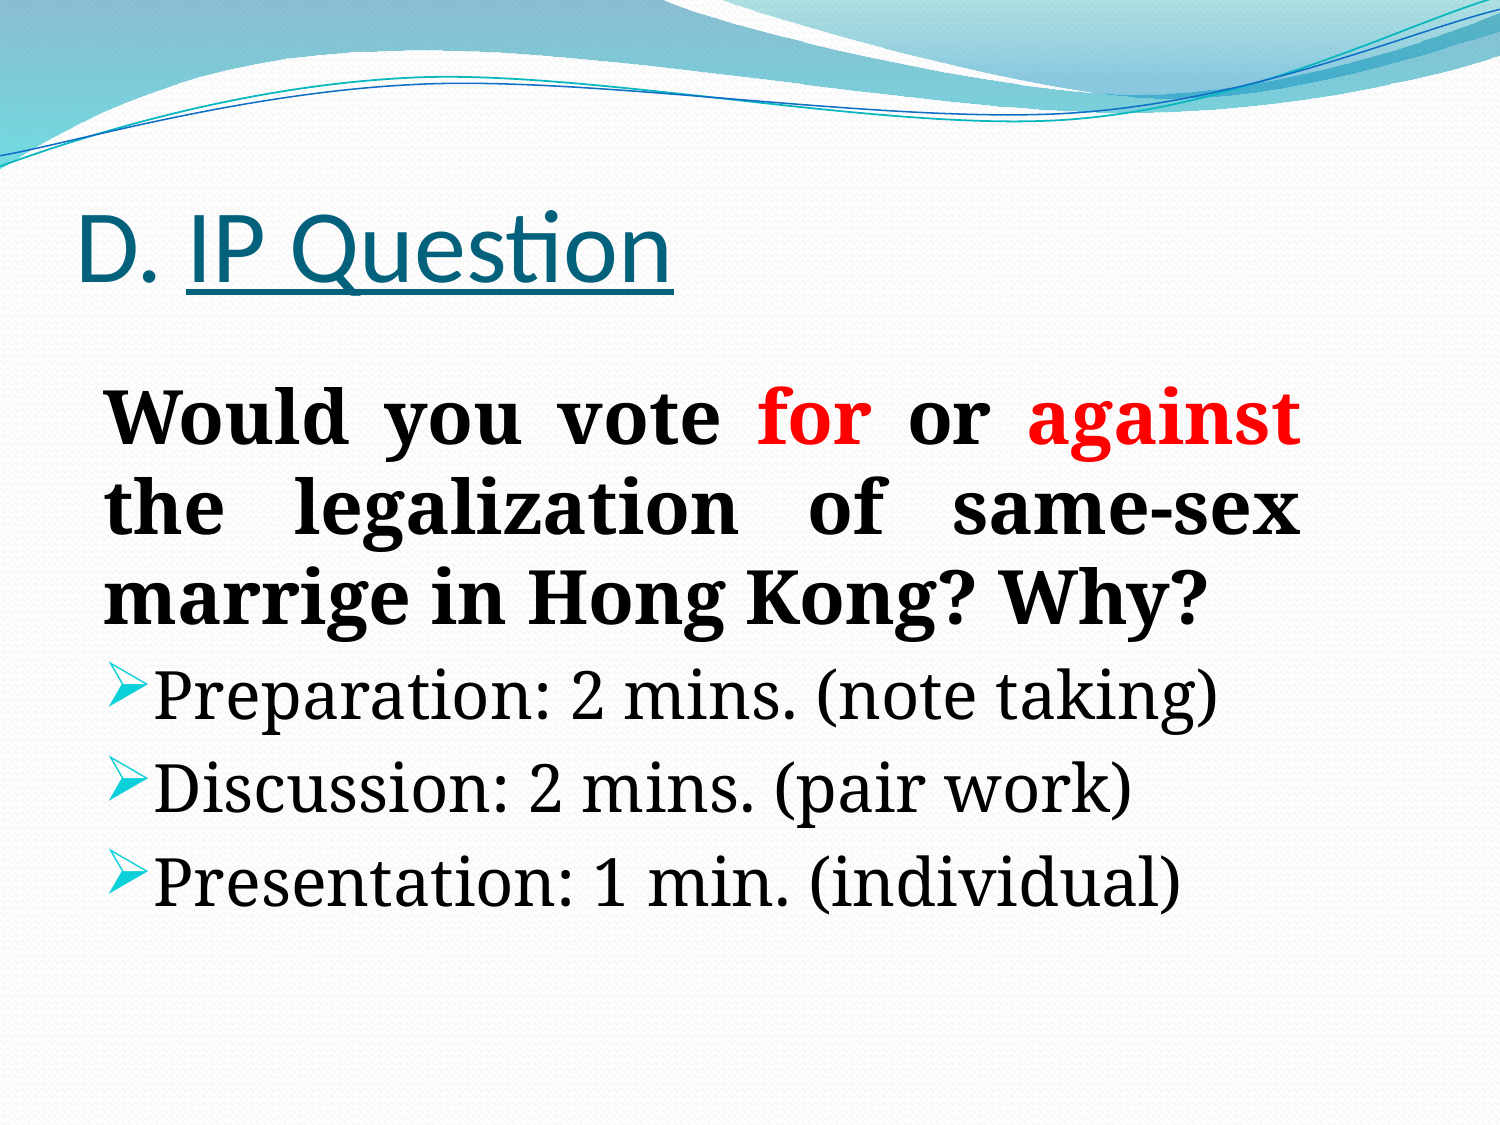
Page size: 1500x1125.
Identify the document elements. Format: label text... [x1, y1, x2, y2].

title D. IP Question [75, 115, 1425, 303]
list Would you vote for or against the legalization of same-sex marrige in Hong Kong? Why? Preparation: 2 mins. (note taking) Discussion: 2 mins. (pair work) Presentation: 1 min. (individual) [88, 361, 1317, 1024]
